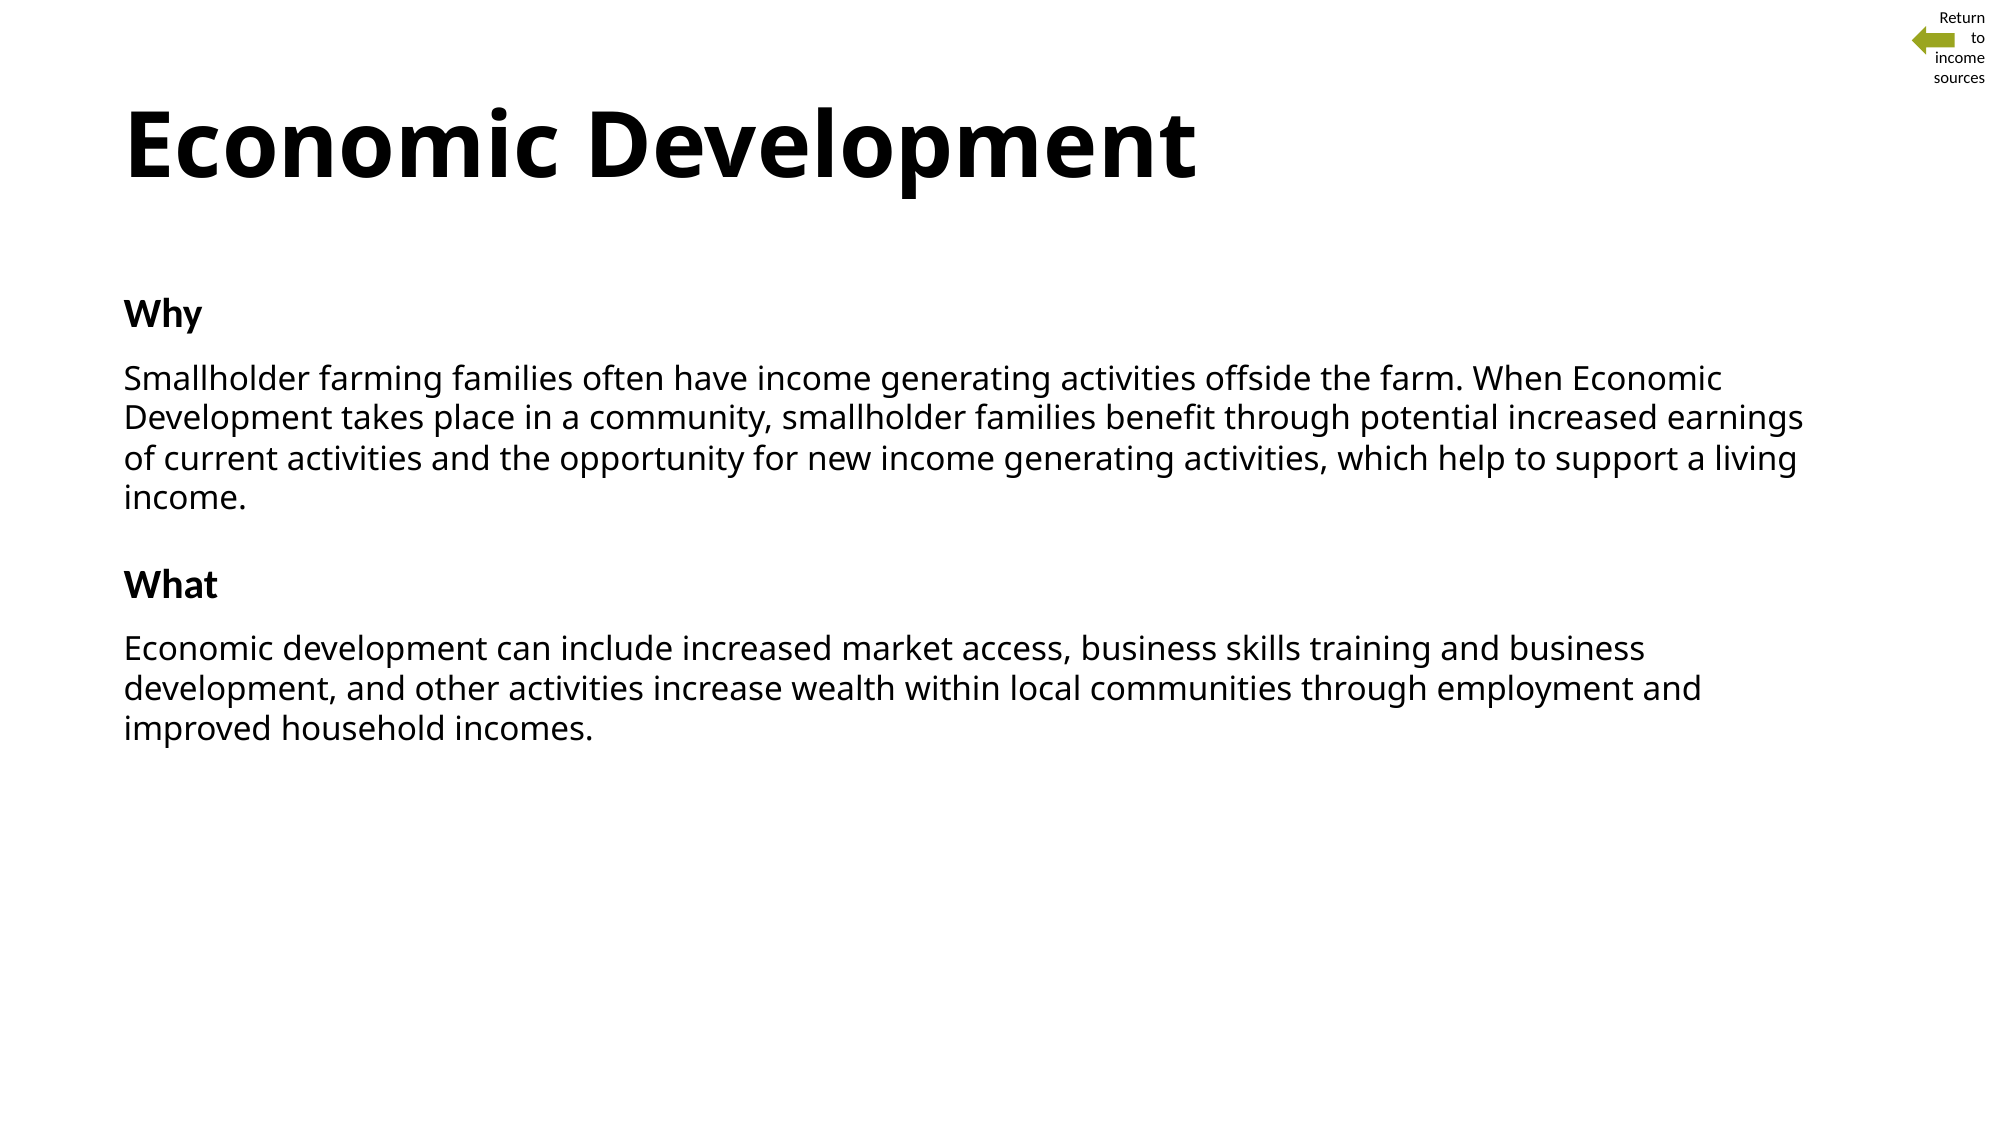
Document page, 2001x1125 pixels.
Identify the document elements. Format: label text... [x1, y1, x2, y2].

list Why Smallholder farming families often have income generating activities offside the farm. When Economic Development takes place in a community, smallholder families benefit through potential increased earnings of current activities and the opportunity for new income generating activities, which help to support a living income. What Economic development can include increased market access, business skills training and business development, and other activities increase wealth within local communities through employment and improved household incomes. [108, 278, 1834, 993]
title Economic Development [108, 38, 1834, 257]
text_box Return to income sources [1890, 0, 2000, 95]
text_box [1910, 23, 1956, 58]
